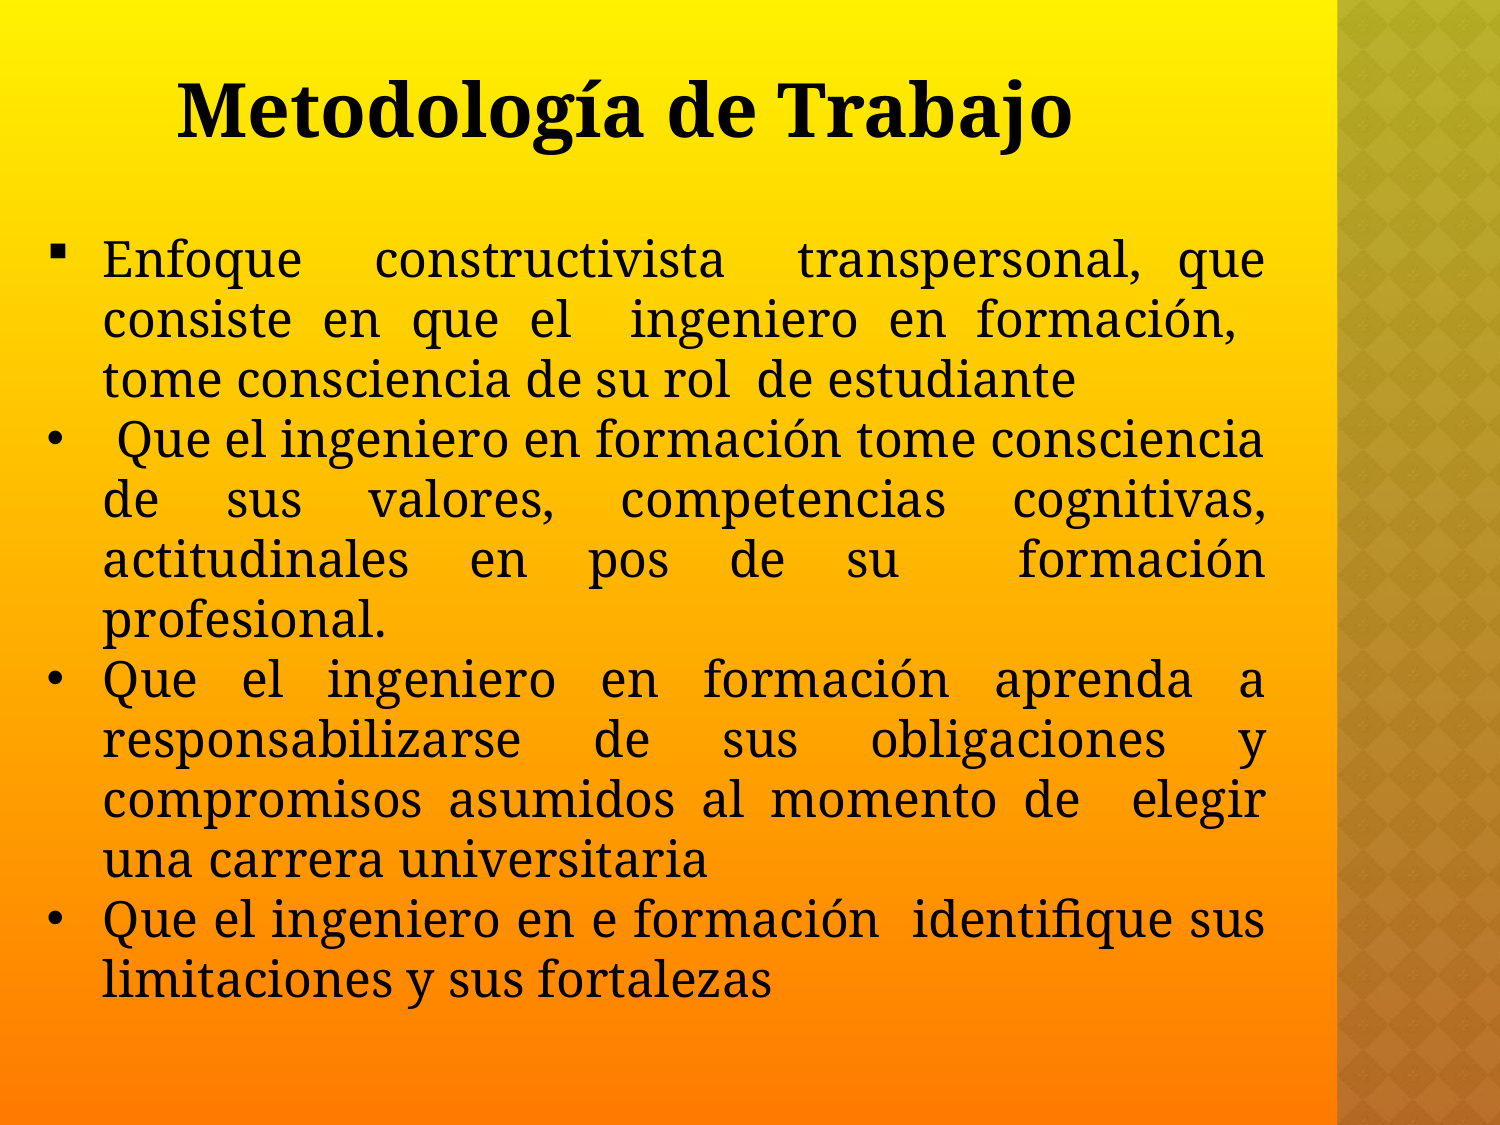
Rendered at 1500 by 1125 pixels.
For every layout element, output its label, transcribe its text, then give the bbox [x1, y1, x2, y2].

text_box Enfoque constructivista transpersonal, que consiste en que el ingeniero en formación, tome consciencia de su rol de estudiante Que el ingeniero en formación tome consciencia de sus valores, competencias cognitivas, actitudinales en pos de su formación profesional. Que el ingeniero en formación aprenda a responsabilizarse de sus obligaciones y compromisos asumidos al momento de elegir una carrera universitaria Que el ingeniero en e formación identifique sus limitaciones y sus fortalezas [31, 219, 1282, 1065]
text_box Metodología de Trabajo [161, 54, 1110, 160]
